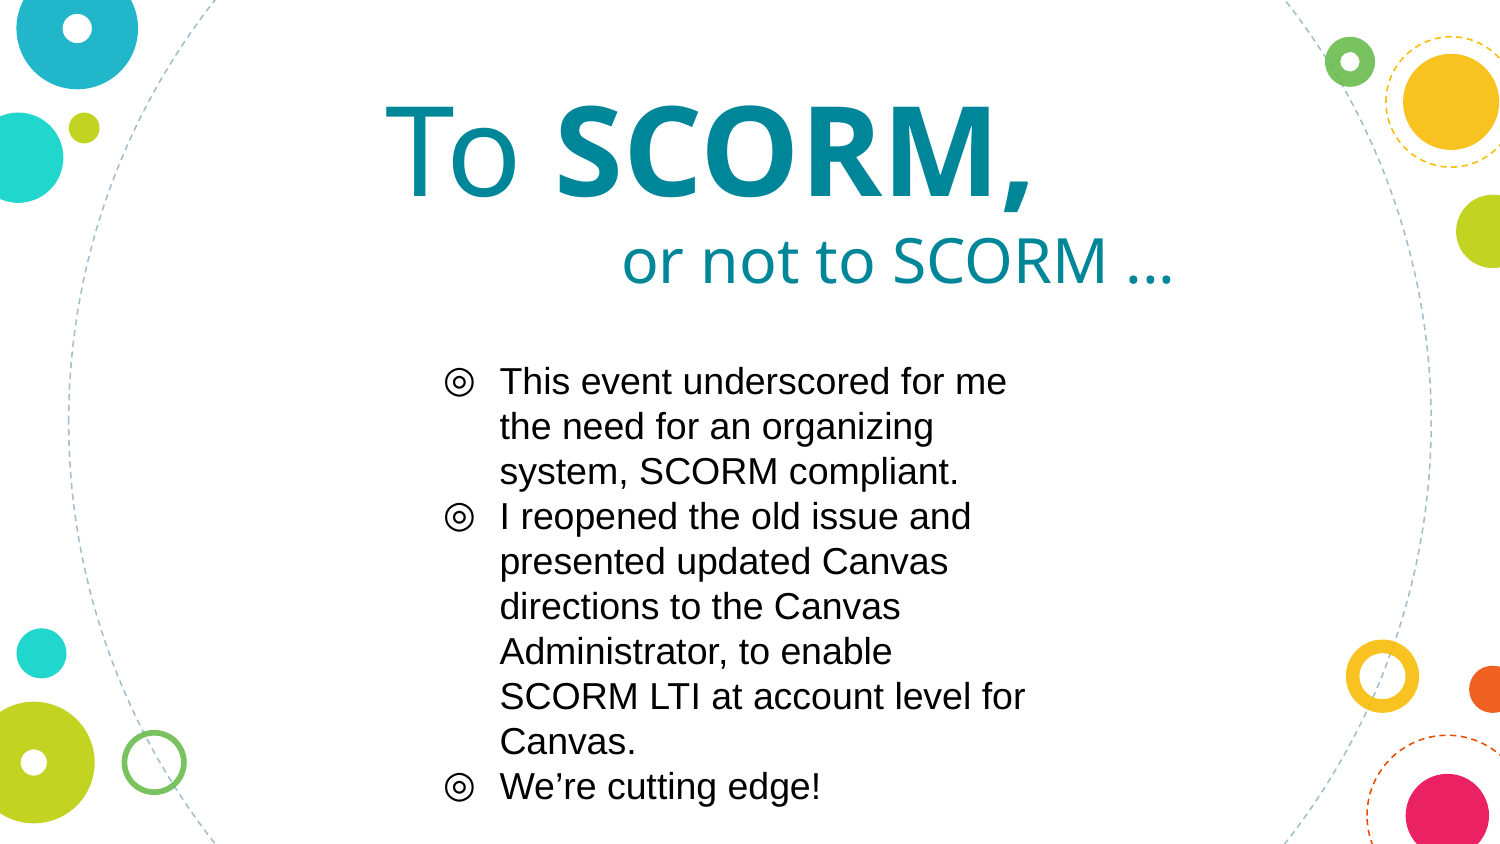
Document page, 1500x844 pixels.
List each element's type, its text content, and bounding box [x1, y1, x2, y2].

text_box To SCORM, or not to SCORM ... [108, 56, 1314, 347]
list This event underscored for me the need for an organizing system, SCORM compliant. I reopened the old issue and presented updated Canvas directions to the Canvas Administrator, to enable SCORM LTI at account level for Canvas. We’re cutting edge! [409, 347, 1056, 818]
